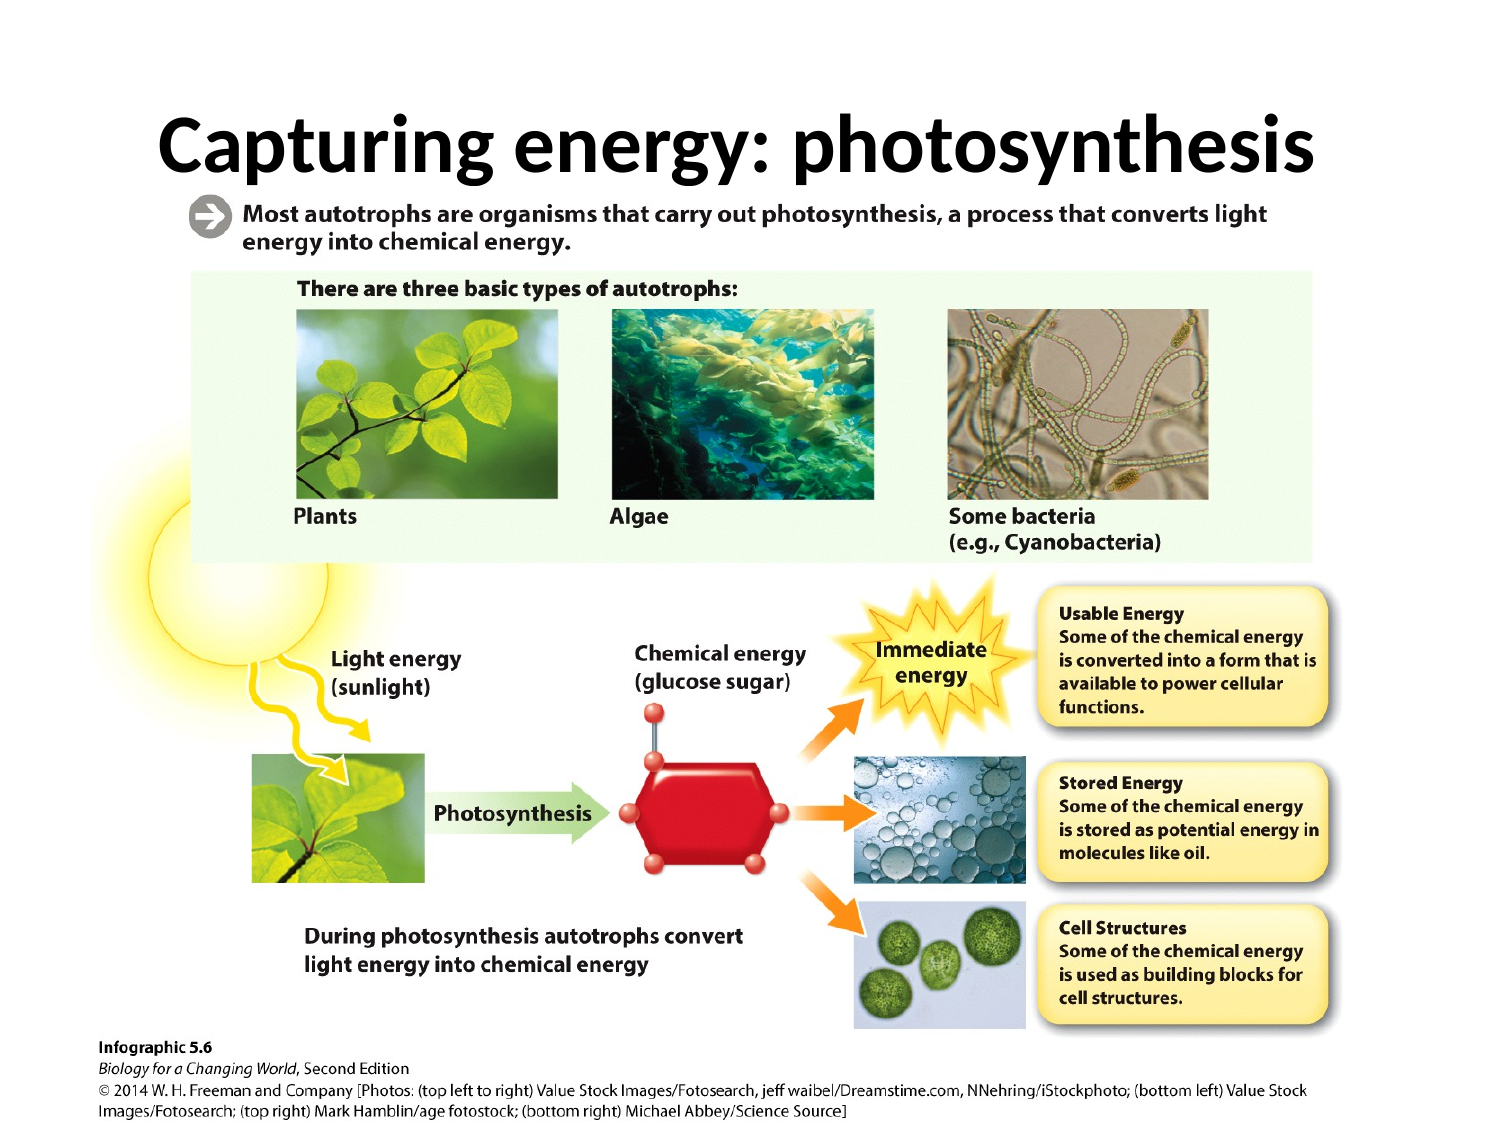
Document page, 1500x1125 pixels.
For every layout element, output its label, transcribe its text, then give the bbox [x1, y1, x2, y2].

picture [91, 186, 1351, 1125]
title Capturing energy: photosynthesis [0, 45, 1475, 233]
